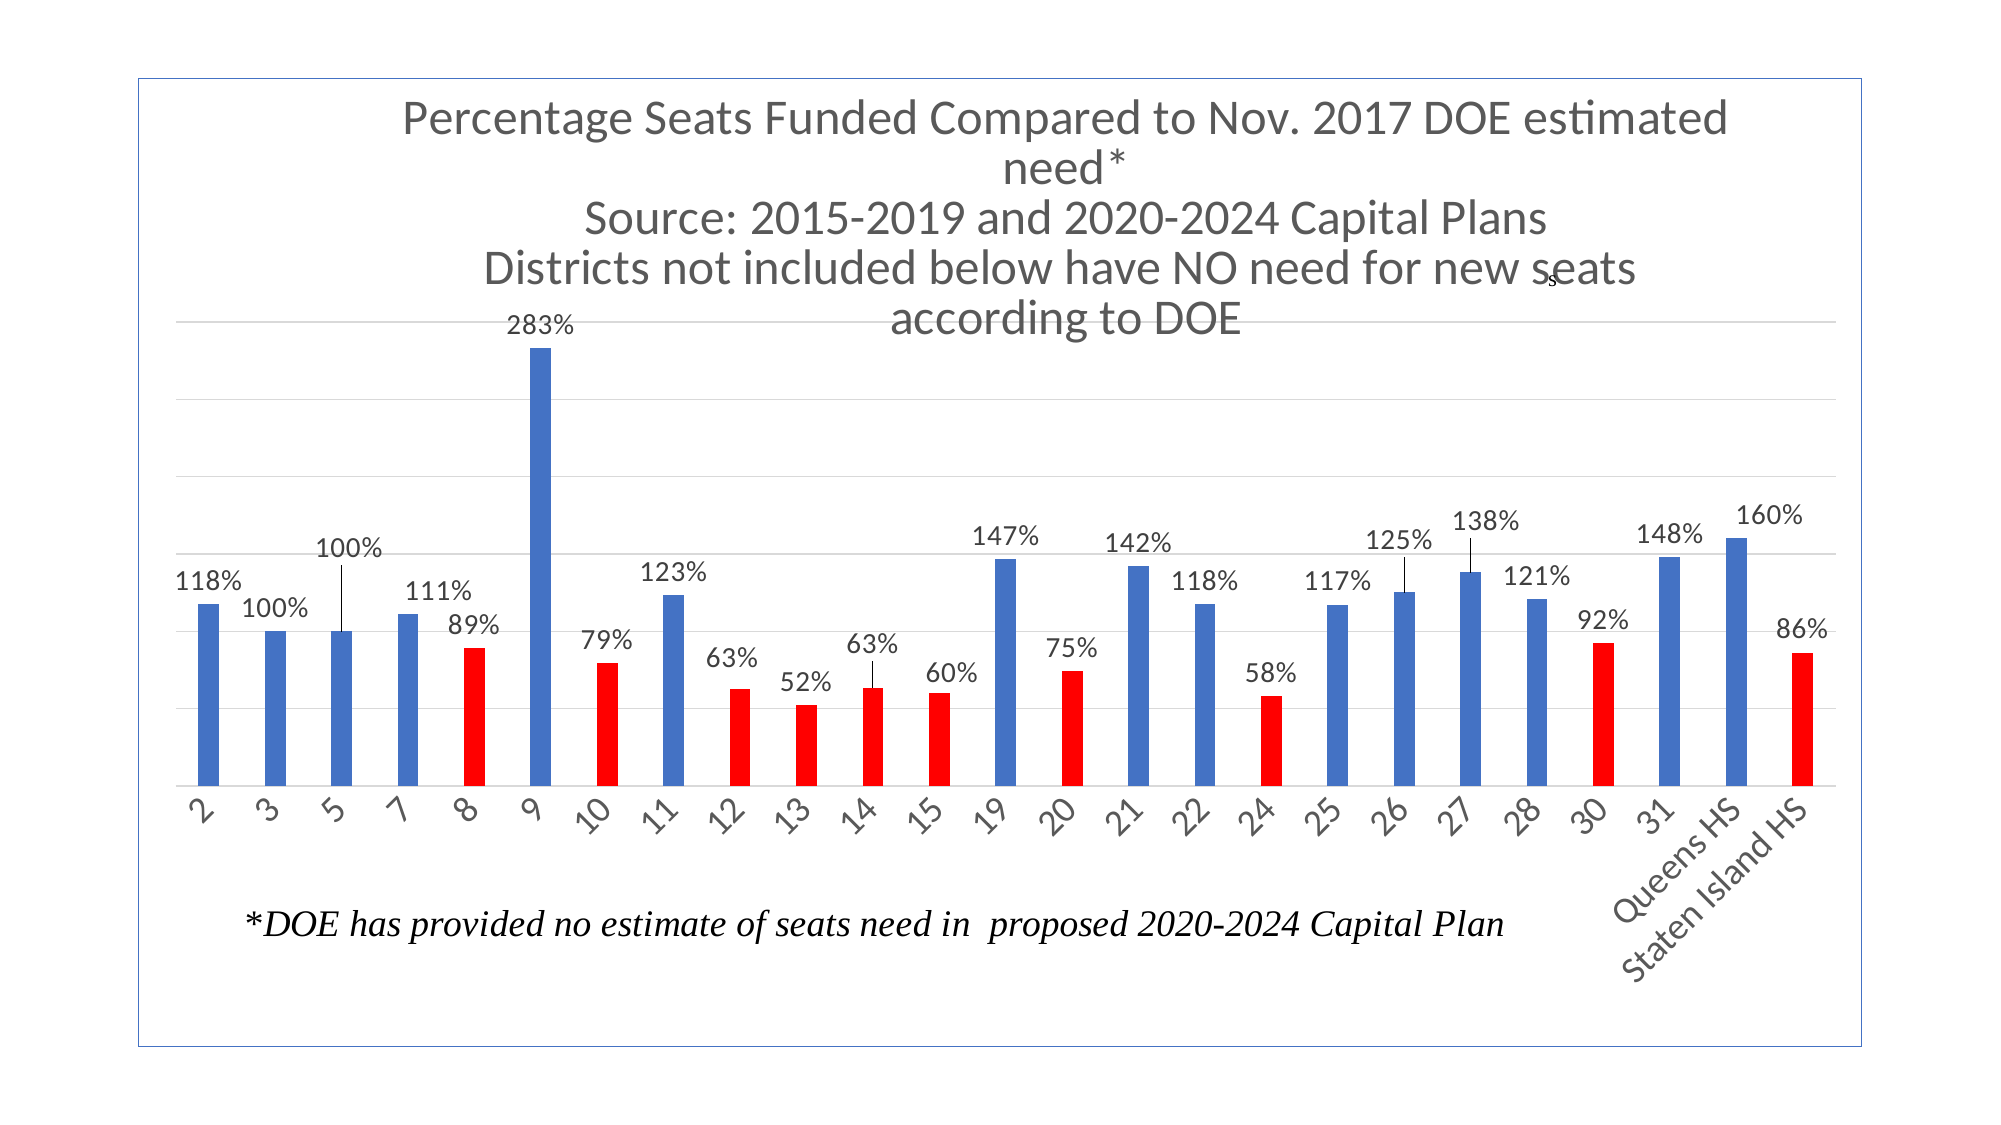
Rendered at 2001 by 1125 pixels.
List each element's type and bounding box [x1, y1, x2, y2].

chart [138, 78, 1862, 1047]
